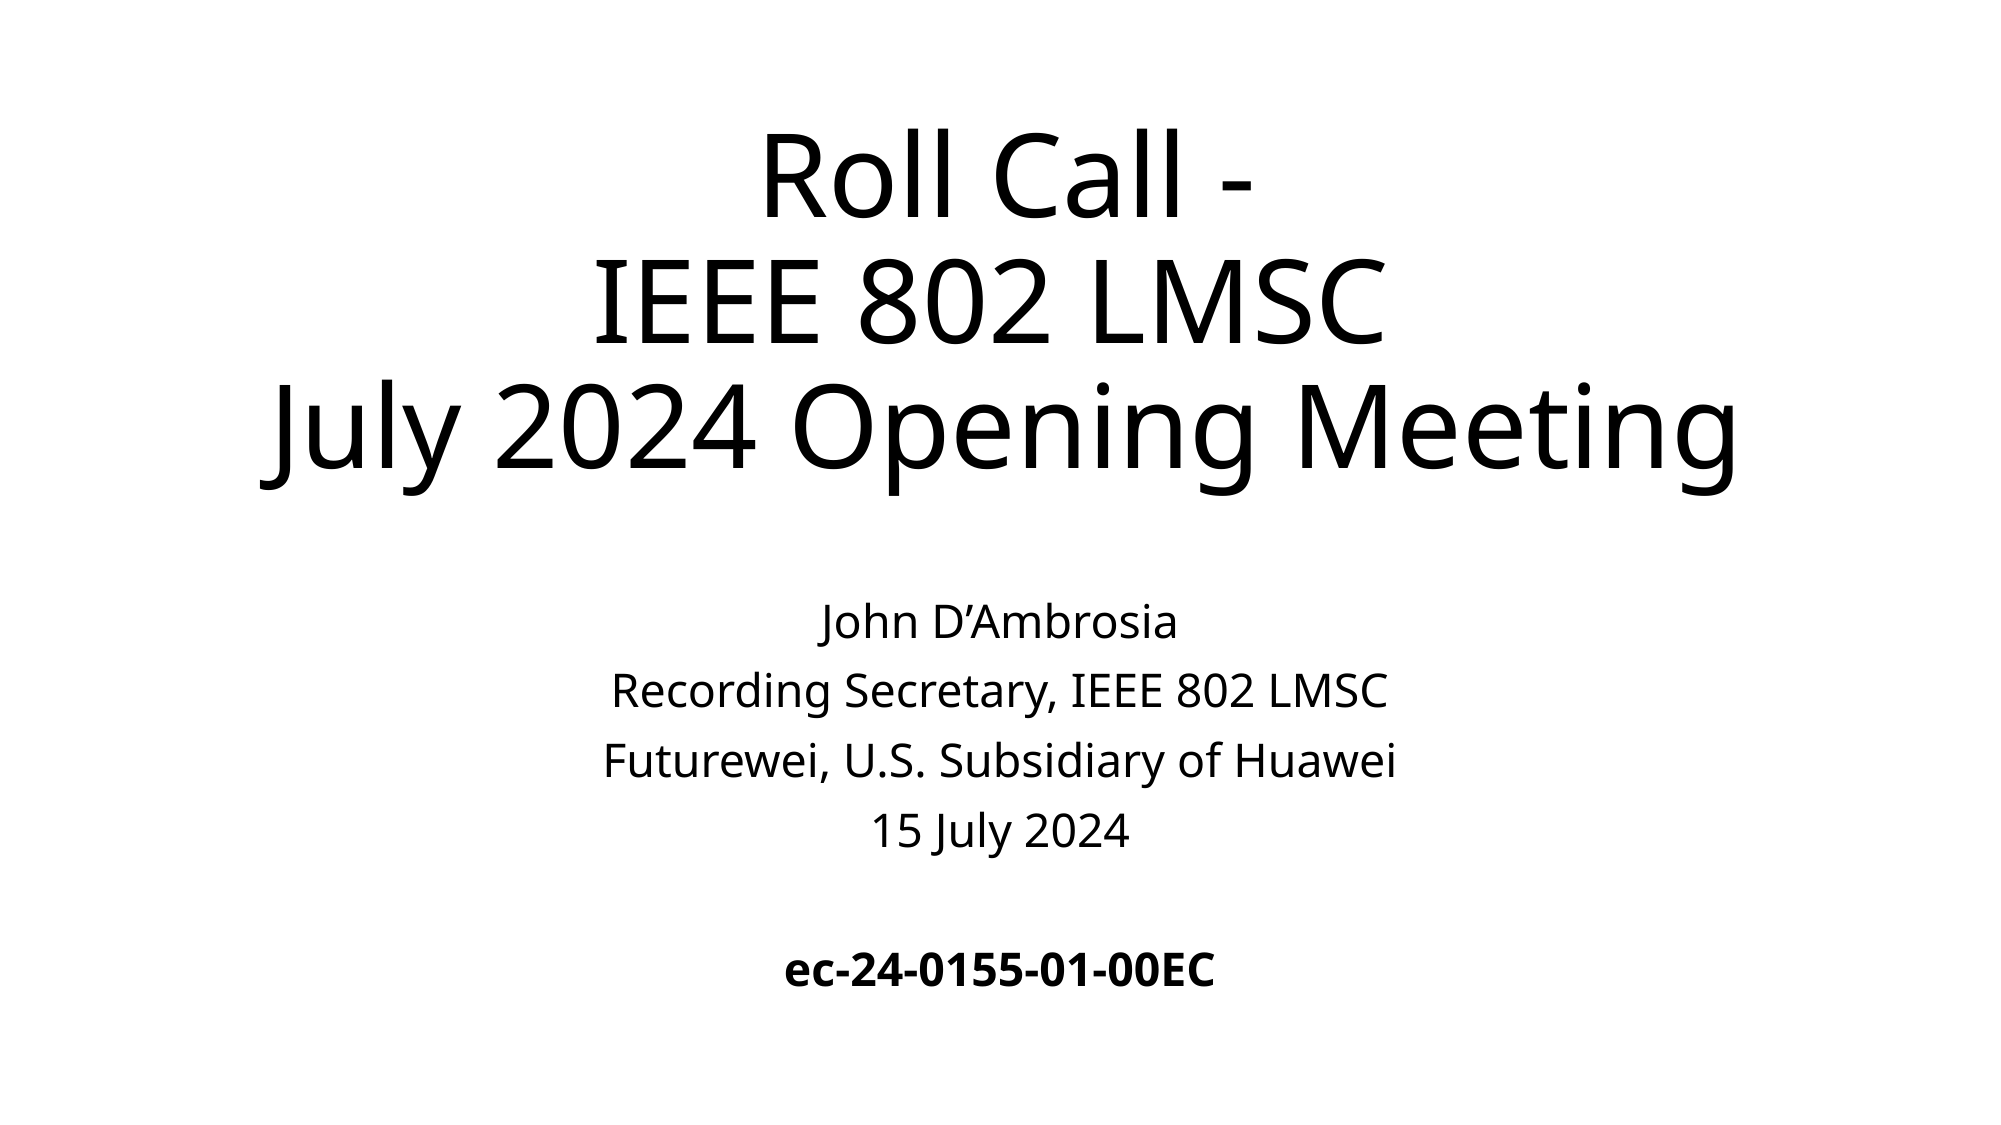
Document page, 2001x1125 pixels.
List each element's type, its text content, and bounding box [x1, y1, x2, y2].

subtitle John D’Ambrosia Recording Secretary, IEEE 802 LMSC Futurewei, U.S. Subsidiary of Huawei 15 July 2024 ec-24-0155-01-00EC [249, 590, 1750, 1006]
title Roll Call - IEEE 802 LMSC July 2024 Opening Meeting [116, 109, 1896, 502]
